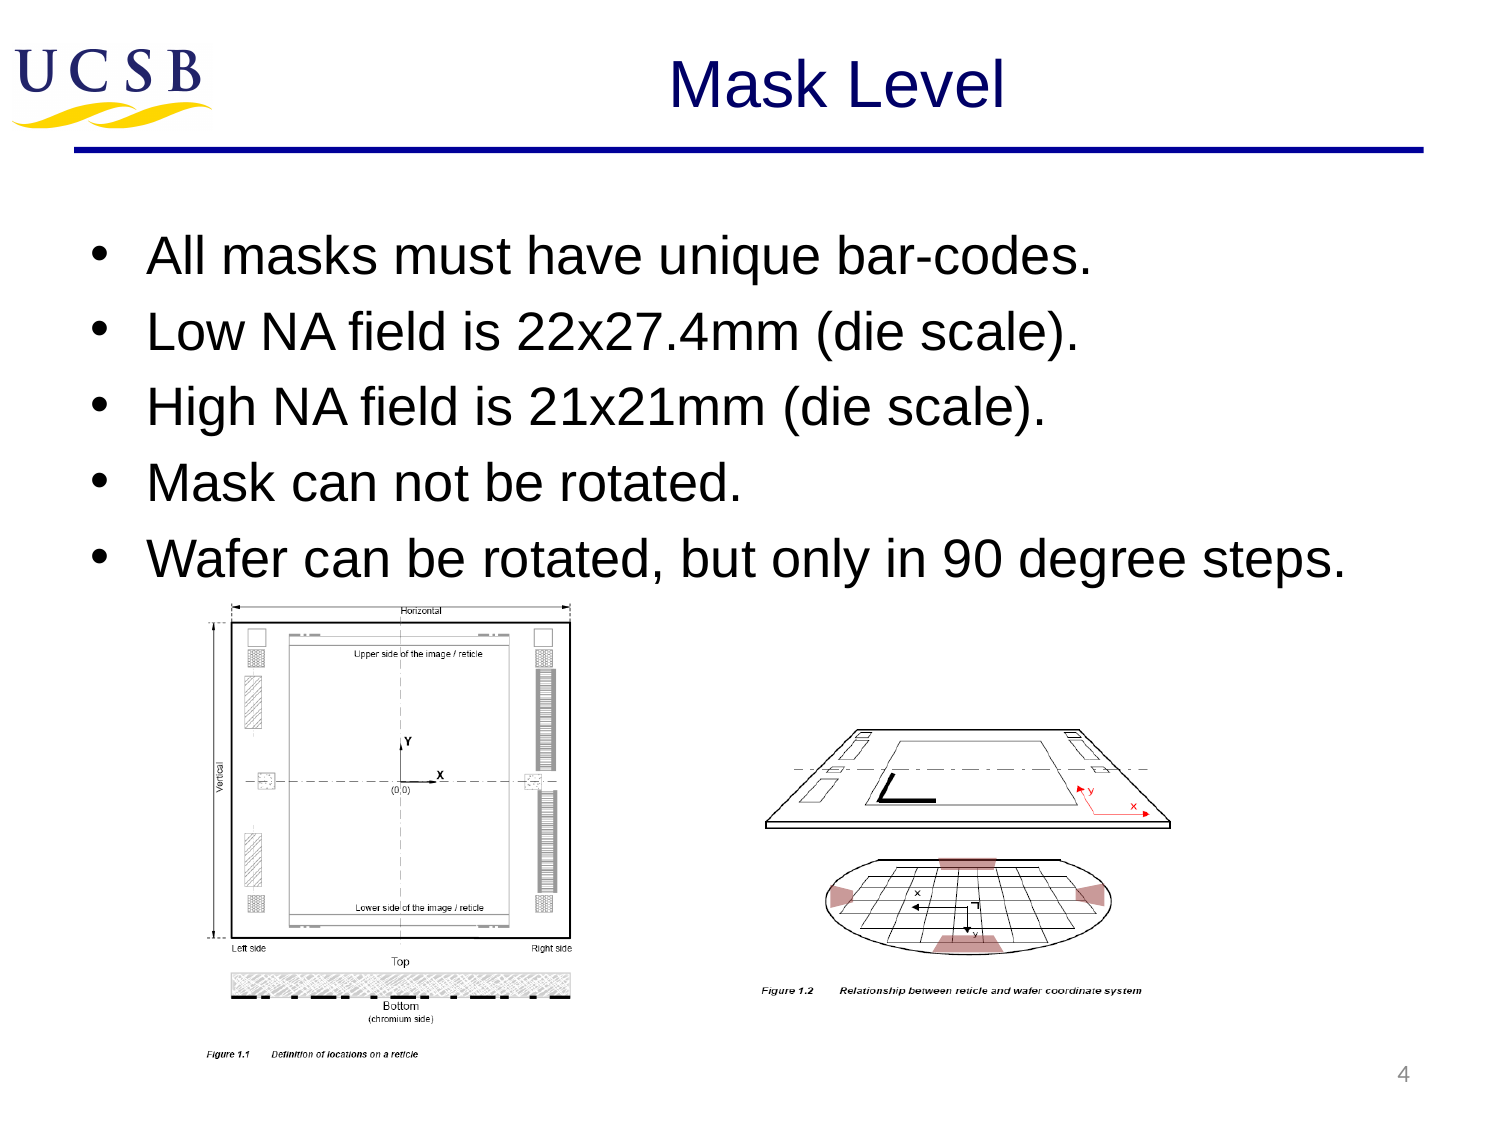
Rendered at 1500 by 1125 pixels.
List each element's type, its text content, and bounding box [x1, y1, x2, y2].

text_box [727, 699, 1192, 1016]
list All masks must have unique bar-codes. Low NA field is 22x27.4mm (die scale). High NA field is 21x21mm (die scale). Mask can not be rotated. Wafer can be rotated, but only in 90 degree steps. [74, 212, 1426, 1006]
slide_number 4 [1074, 1042, 1425, 1103]
title Mask Level [249, 12, 1426, 151]
picture [12, 43, 213, 131]
picture [199, 585, 583, 1066]
